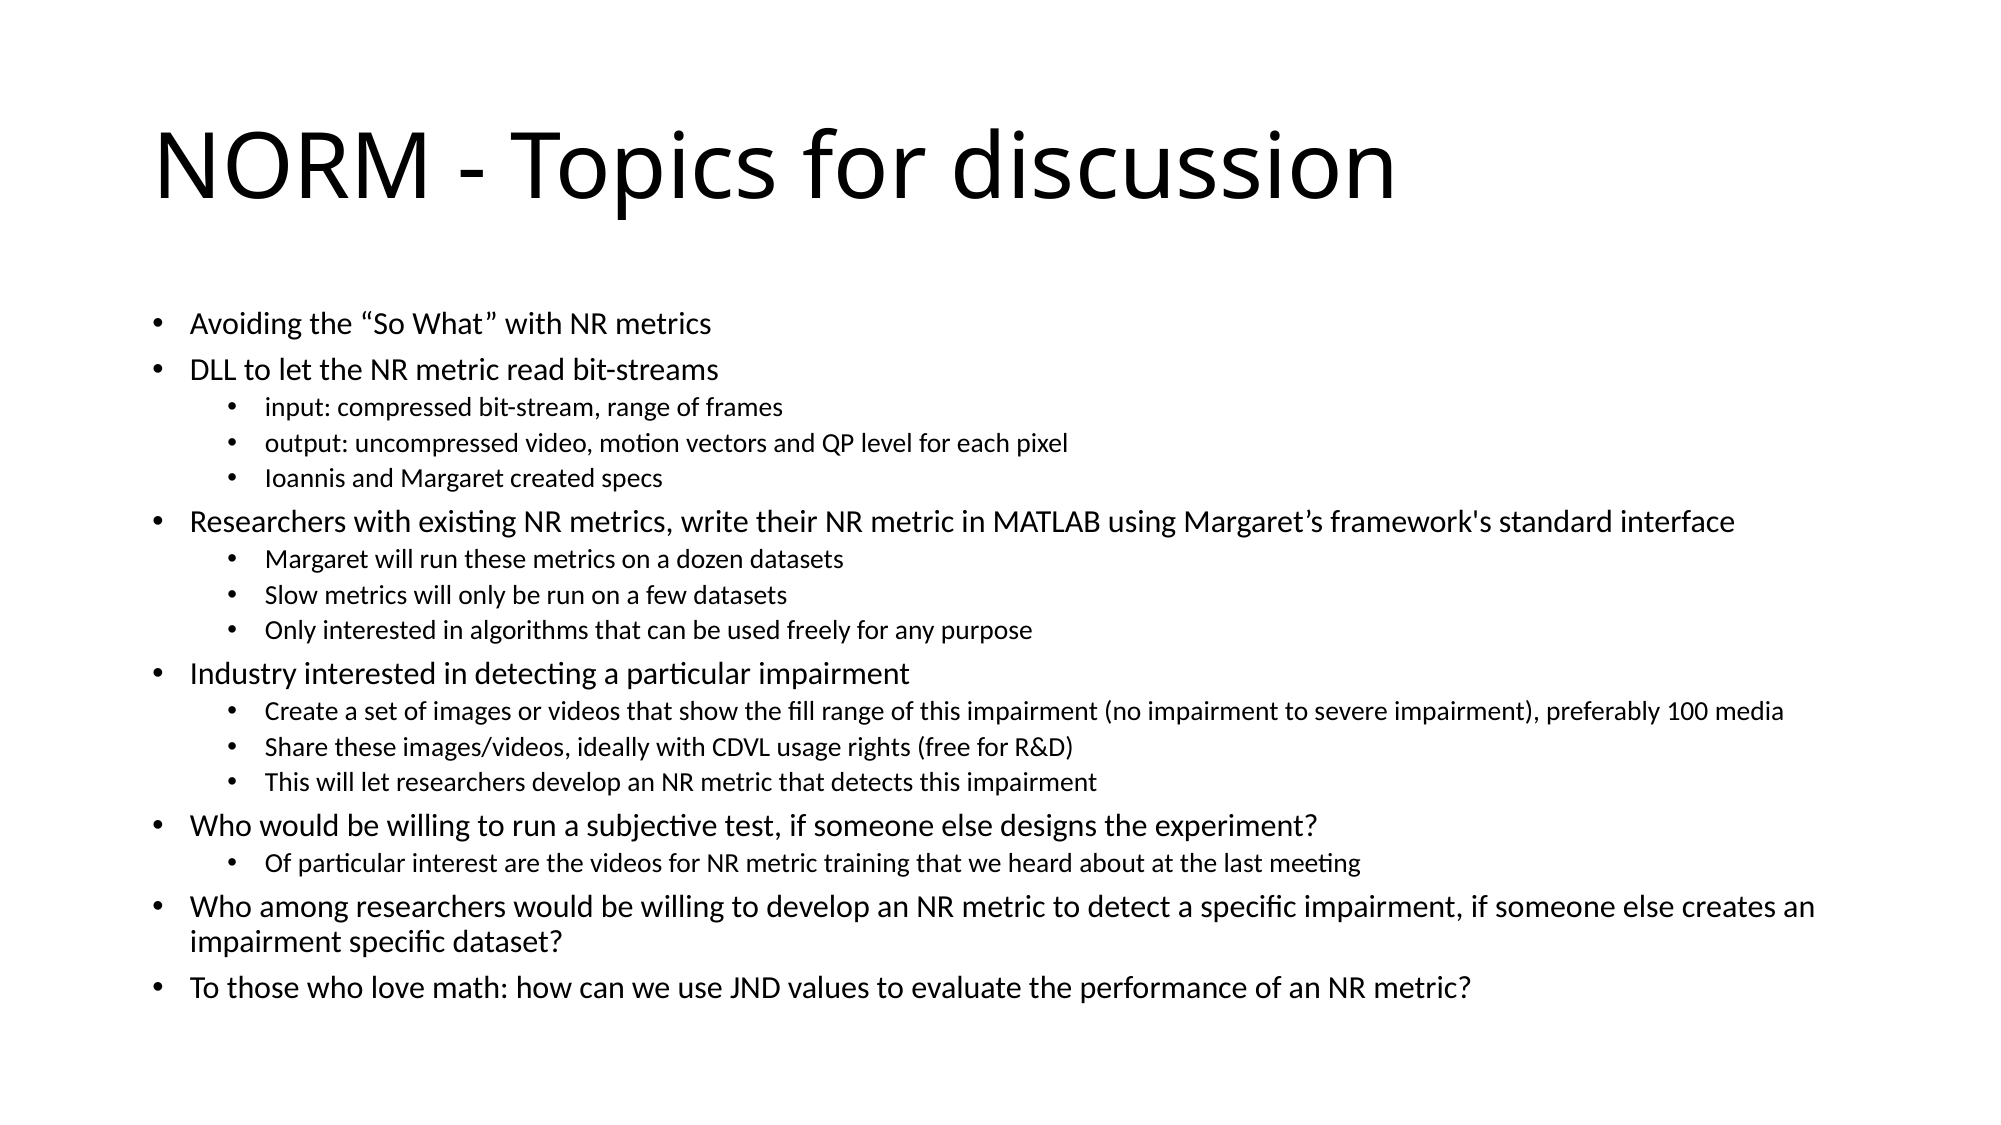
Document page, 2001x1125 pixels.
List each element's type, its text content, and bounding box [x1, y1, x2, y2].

title NORM - Topics for discussion [137, 59, 1863, 278]
list Avoiding the “So What” with NR metrics DLL to let the NR metric read bit-streams input: compressed bit-stream, range of frames output: uncompressed video, motion vectors and QP level for each pixel Ioannis and Margaret created specs Researchers with existing NR metrics, write their NR metric in MATLAB using Margaret’s framework's standard interface Margaret will run these metrics on a dozen datasets Slow metrics will only be run on a few datasets Only interested in algorithms that can be used freely for any purpose Industry interested in detecting a particular impairment Create a set of images or videos that show the fill range of this impairment (no impairment to severe impairment), preferably 100 media Share these images/videos, ideally with CDVL usage rights (free for R&D) This will let researchers develop an NR metric that detects this impairment Who would be willing to run a subjective test, if someone else designs the experiment? Of particular interest are the videos for NR metric training that we heard about at the last meeting Who among researchers would be willing to develop an NR metric to detect a specific impairment, if someone else creates an impairment specific dataset? To those who love math: how can we use JND values to evaluate the performance of an NR metric? [137, 299, 1863, 1014]
